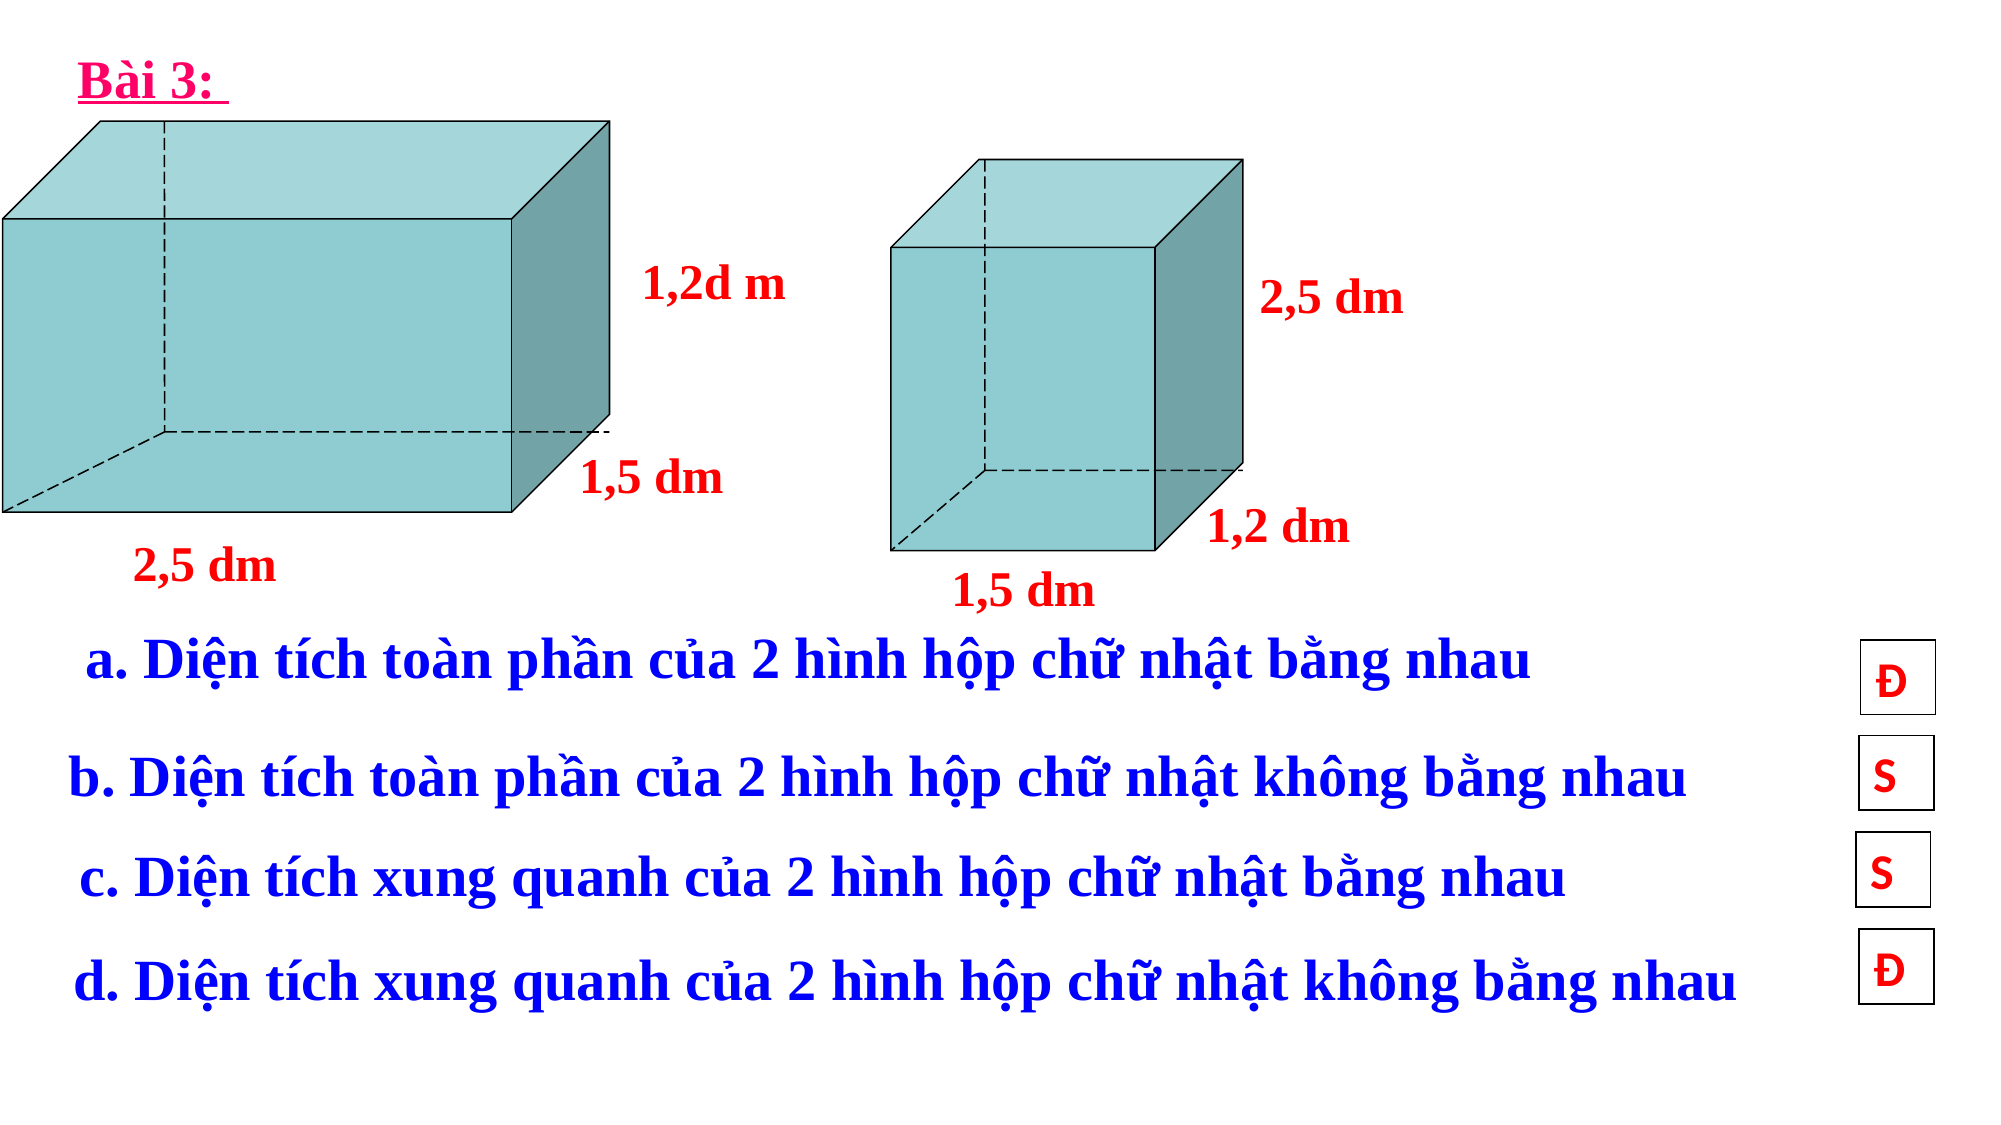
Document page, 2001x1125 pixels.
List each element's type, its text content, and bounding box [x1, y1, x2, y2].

text_box Đ [1858, 929, 1934, 1004]
text_box S [1855, 832, 1931, 907]
text_box a. Diện tích toàn phần của 2 hình hộp chữ nhật bằng nhau [27, 612, 1693, 698]
text_box S [1858, 735, 1934, 811]
text_box 1,2 dm [1191, 485, 1367, 560]
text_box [2, 121, 610, 513]
text_box 1,5 dm [610, 435, 740, 511]
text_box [890, 159, 1243, 551]
text_box Đ [1860, 639, 1936, 715]
text_box 2,5 dm [1244, 256, 1486, 331]
text_box 1,2d m [626, 241, 802, 317]
text_box d. Diện tích xung quanh của 2 hình hộp chữ nhật không bằng nhau [58, 934, 1856, 1020]
text_box c. Diện tích xung quanh của 2 hình hộp chữ nhật bằng nhau [50, 831, 1856, 916]
text_box 2,5 dm [117, 523, 359, 599]
text_box b. Diện tích toàn phần của 2 hình hộp chữ nhật không bằng nhau [39, 730, 1820, 816]
text_box 1,5 dm [936, 551, 1112, 624]
text_box Bài 3: [63, 36, 1514, 117]
